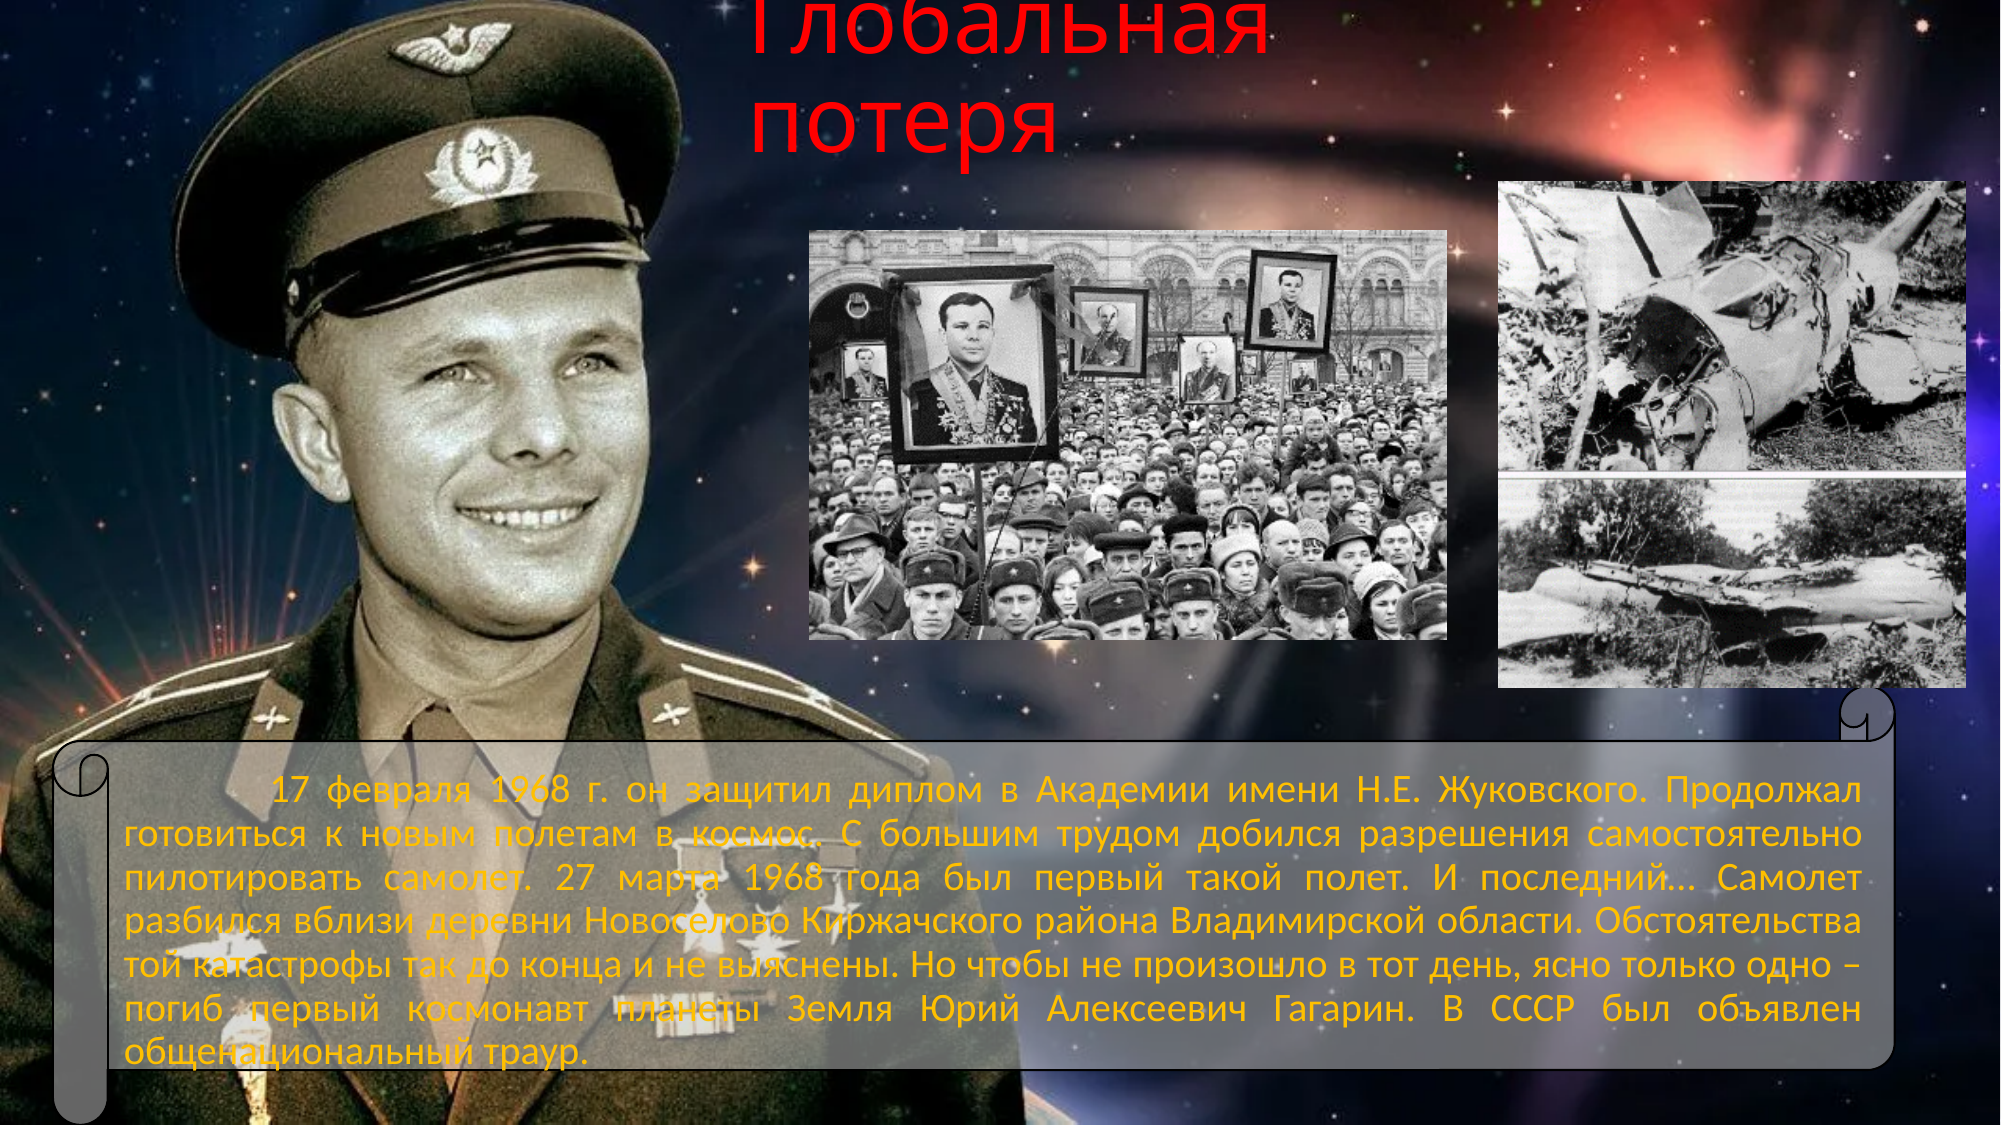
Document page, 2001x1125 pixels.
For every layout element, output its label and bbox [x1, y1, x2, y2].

list [1498, 181, 1966, 688]
picture [0, 0, 2001, 1125]
